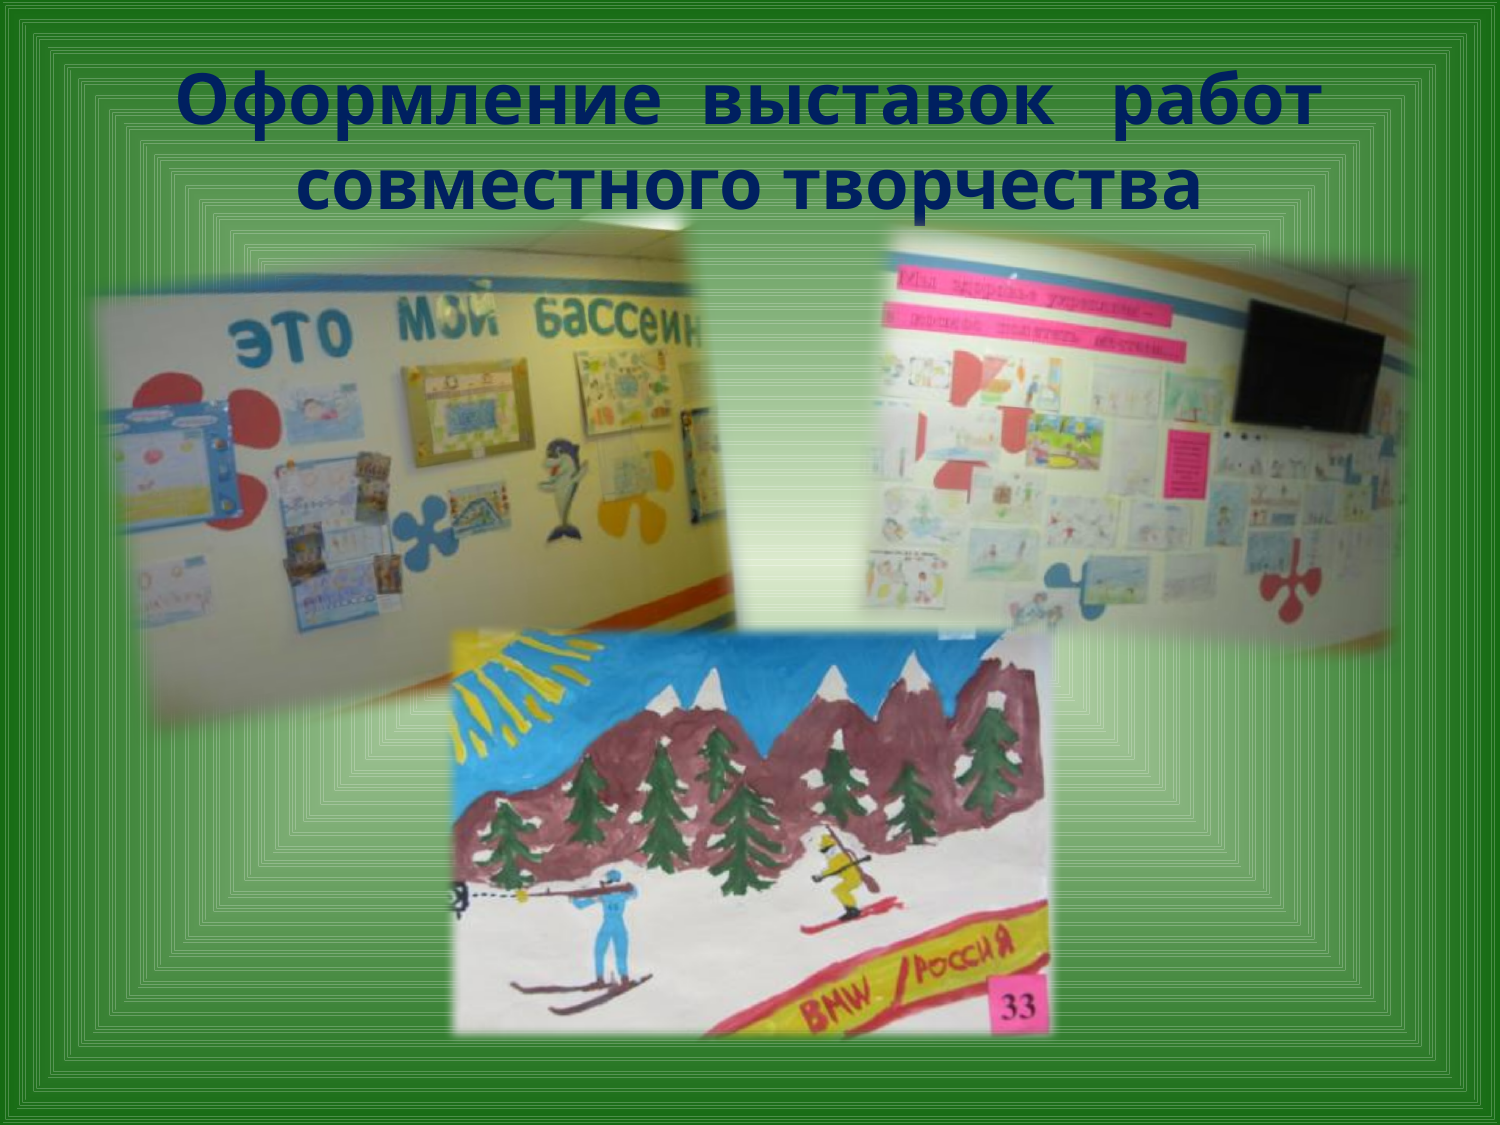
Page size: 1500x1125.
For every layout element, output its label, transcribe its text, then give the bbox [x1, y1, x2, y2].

title Оформление выставок работ совместного творчества [75, 45, 1425, 233]
picture [96, 227, 1426, 1044]
